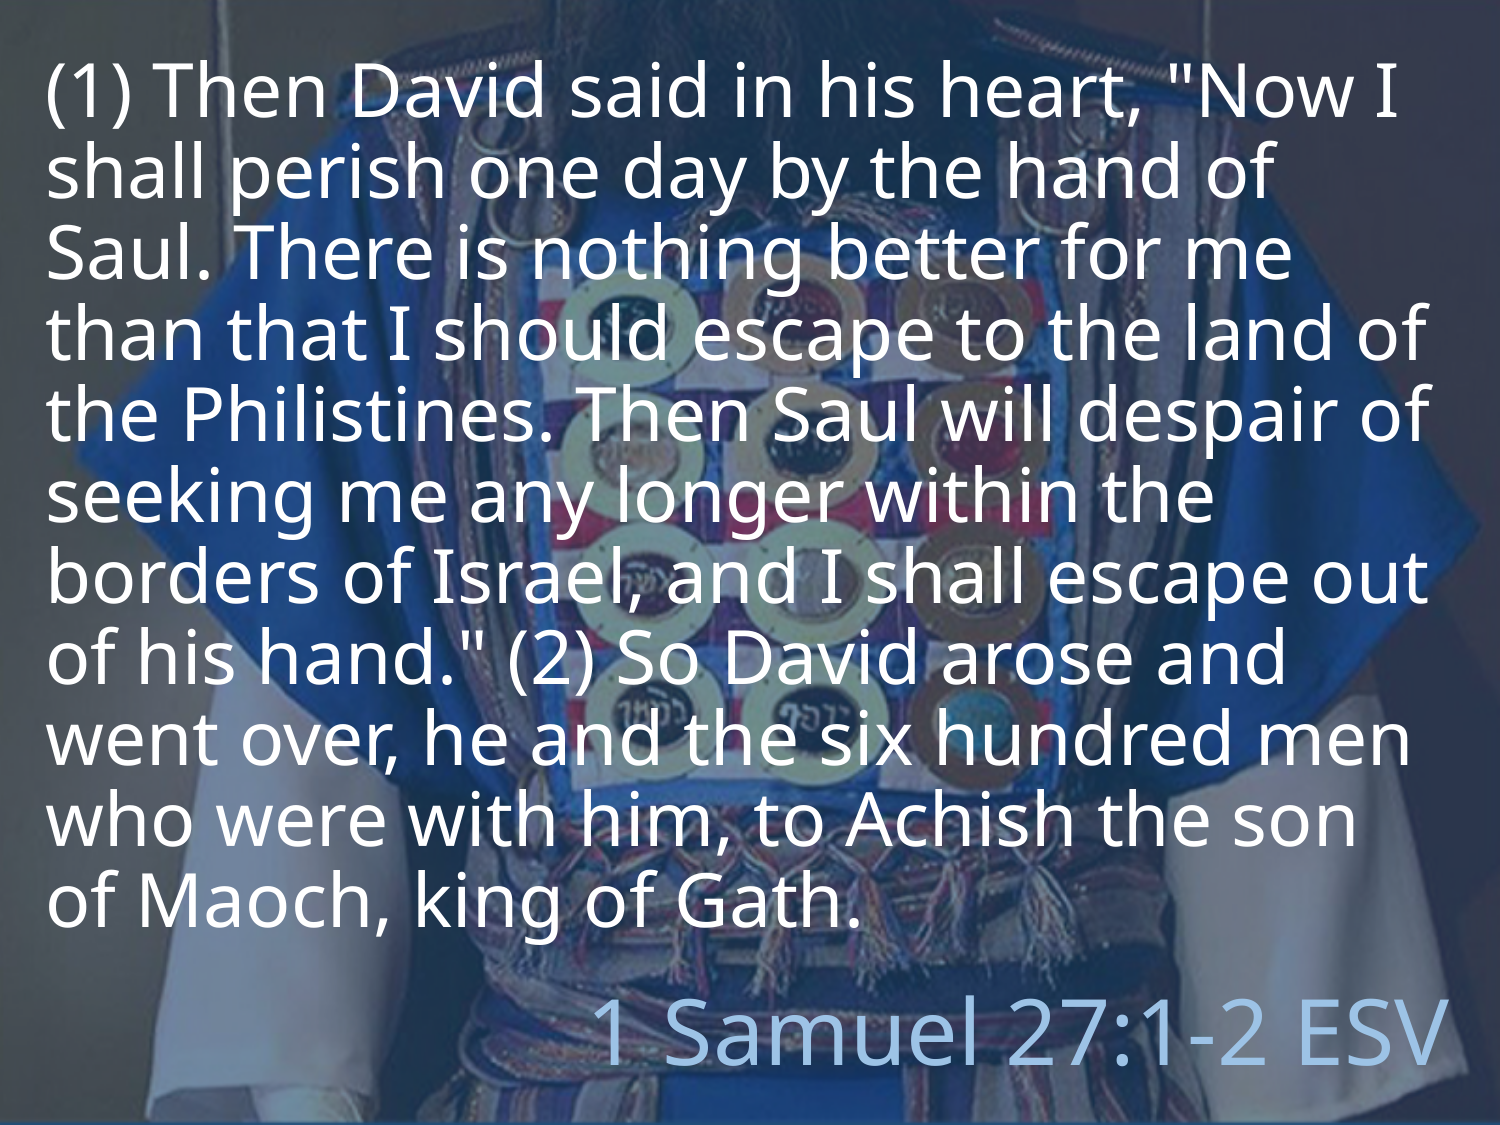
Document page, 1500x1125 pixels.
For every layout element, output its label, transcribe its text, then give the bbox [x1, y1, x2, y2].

title 1 Samuel 27:1-2 ESV [30, 963, 1466, 1109]
list (1) Then David said in his heart, "Now I shall perish one day by the hand of Saul. There is nothing better for me than that I should escape to the land of the Philistines. Then Saul will despair of seeking me any longer within the borders of Israel, and I shall escape out of his hand." (2) So David arose and went over, he and the six hundred men who were with him, to Achish the son of Maoch, king of Gath. [30, 45, 1466, 920]
picture [0, 0, 1500, 1125]
